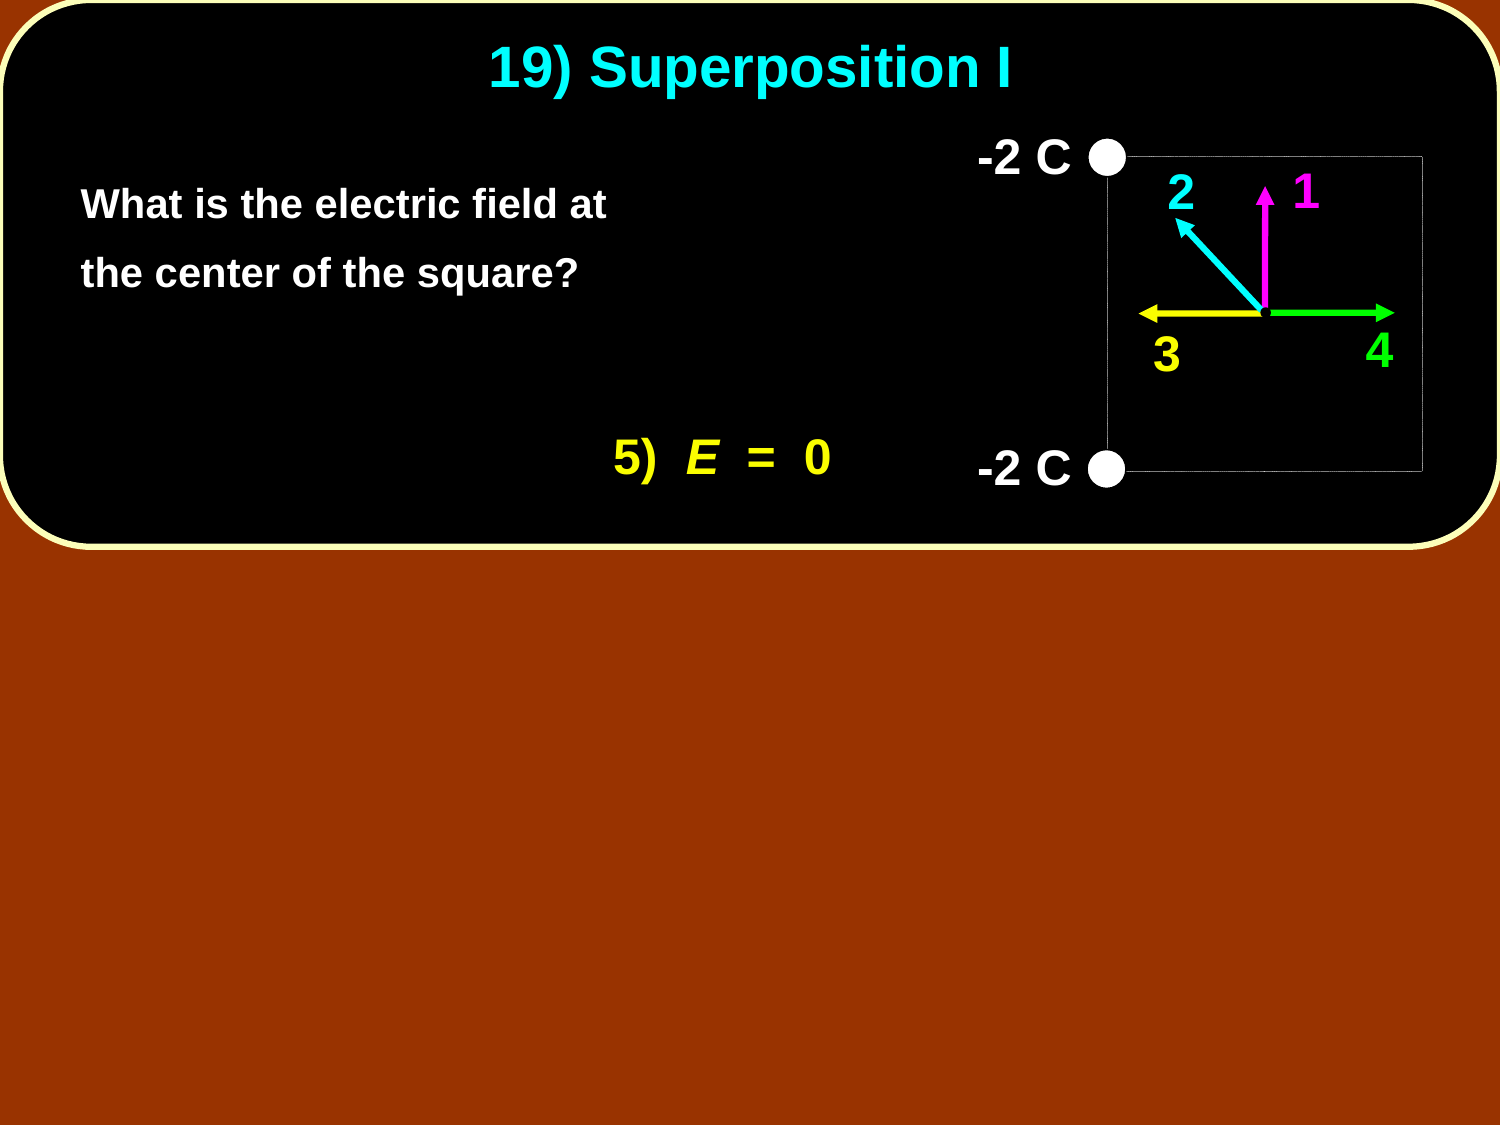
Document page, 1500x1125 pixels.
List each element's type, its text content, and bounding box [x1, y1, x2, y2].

list What is the electric field at the center of the square? [0, 139, 632, 434]
text_box [0, 0, 1500, 547]
text_box 5) E = 0 [598, 423, 847, 493]
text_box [961, 123, 1423, 505]
title 19) Superposition I [152, 0, 1350, 138]
